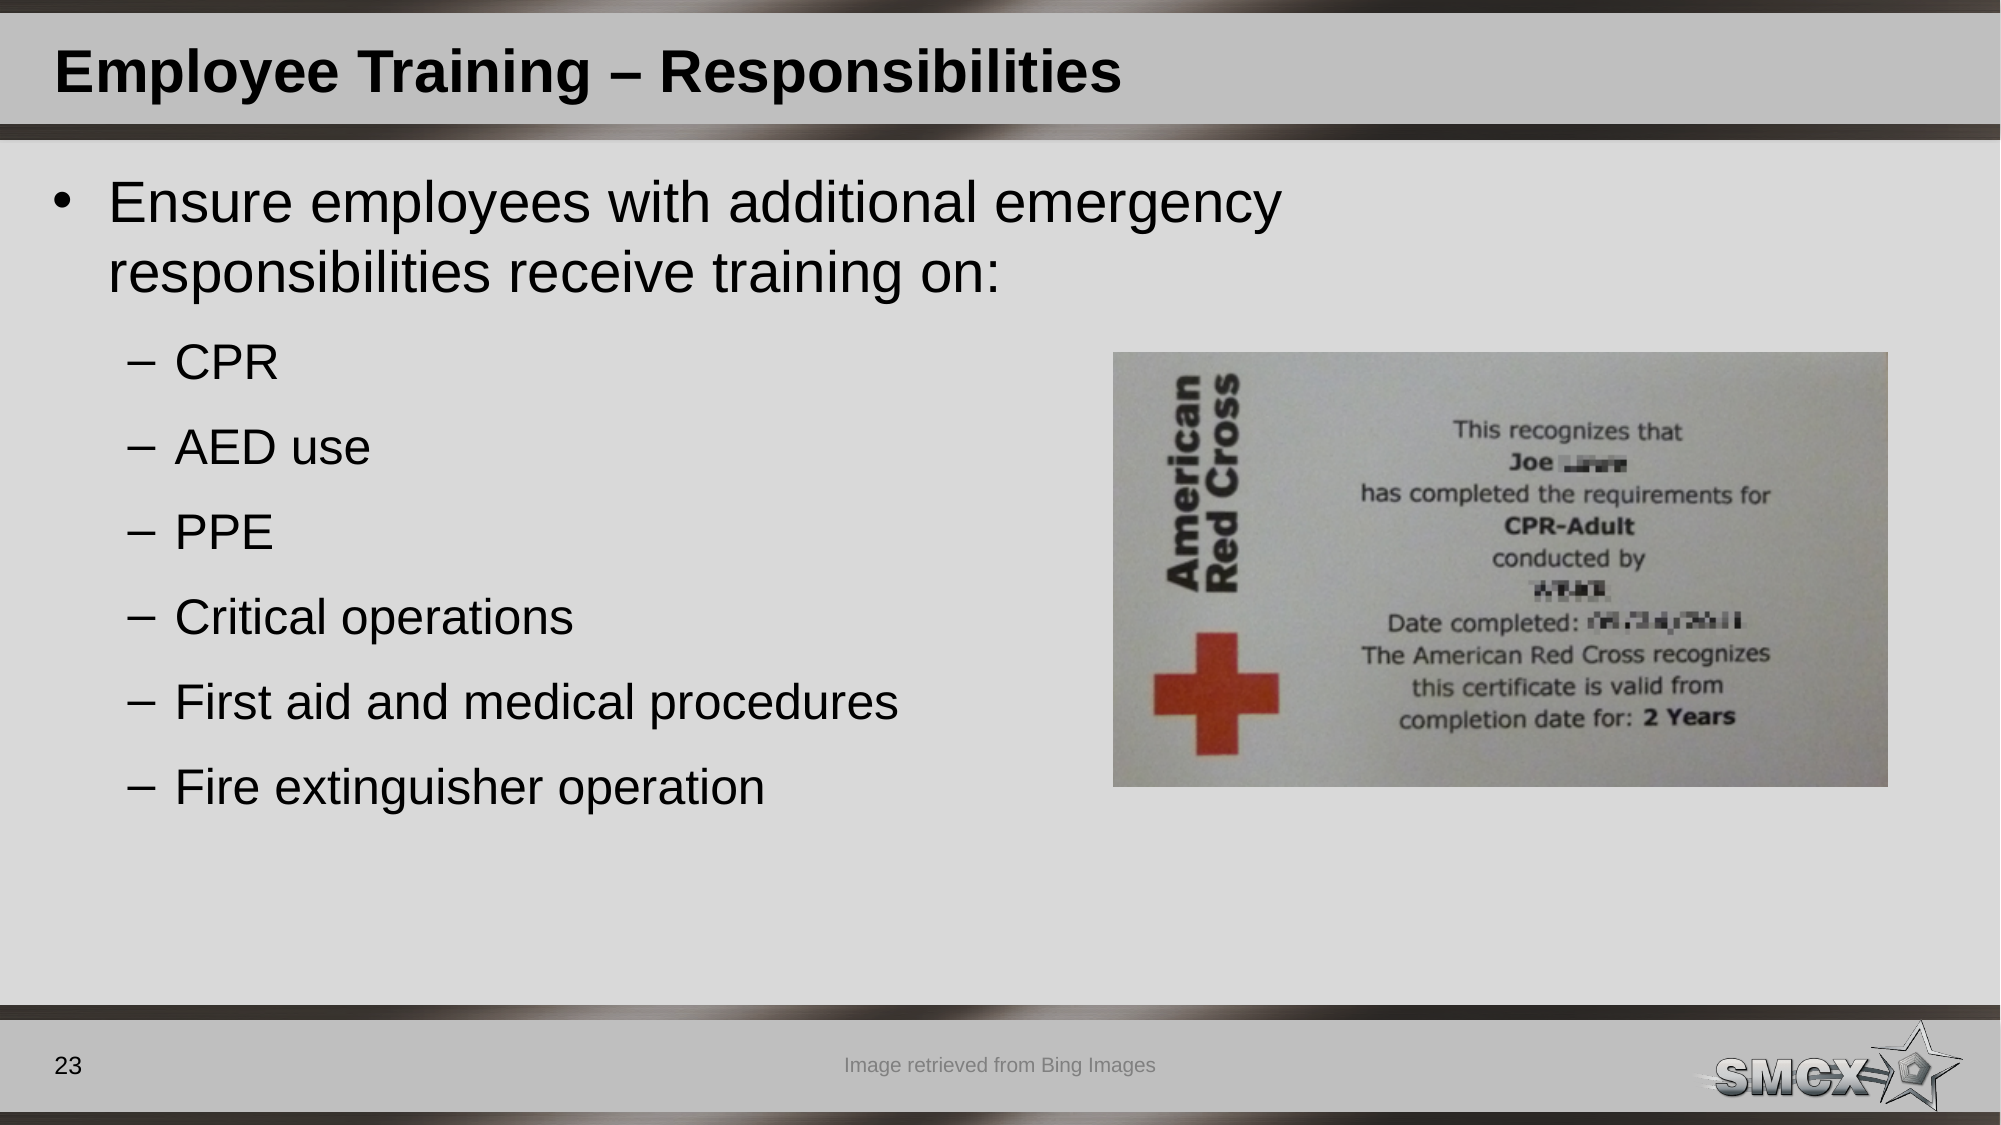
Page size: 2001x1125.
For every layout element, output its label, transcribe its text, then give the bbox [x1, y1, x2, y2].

picture [0, 0, 2001, 13]
picture [0, 1005, 2001, 1125]
list Ensure employees with additional emergency responsibilities receive training on: CPR AED use PPE Critical operations First aid and medical procedures Fire extinguisher operation [37, 156, 1963, 982]
text_box Image retrieved from Bing Images [610, 1044, 1390, 1085]
slide_number 23 [39, 1035, 190, 1095]
title Employee Training – Responsibilities [39, 21, 1980, 115]
picture [1112, 351, 1889, 787]
picture [0, 124, 2001, 140]
